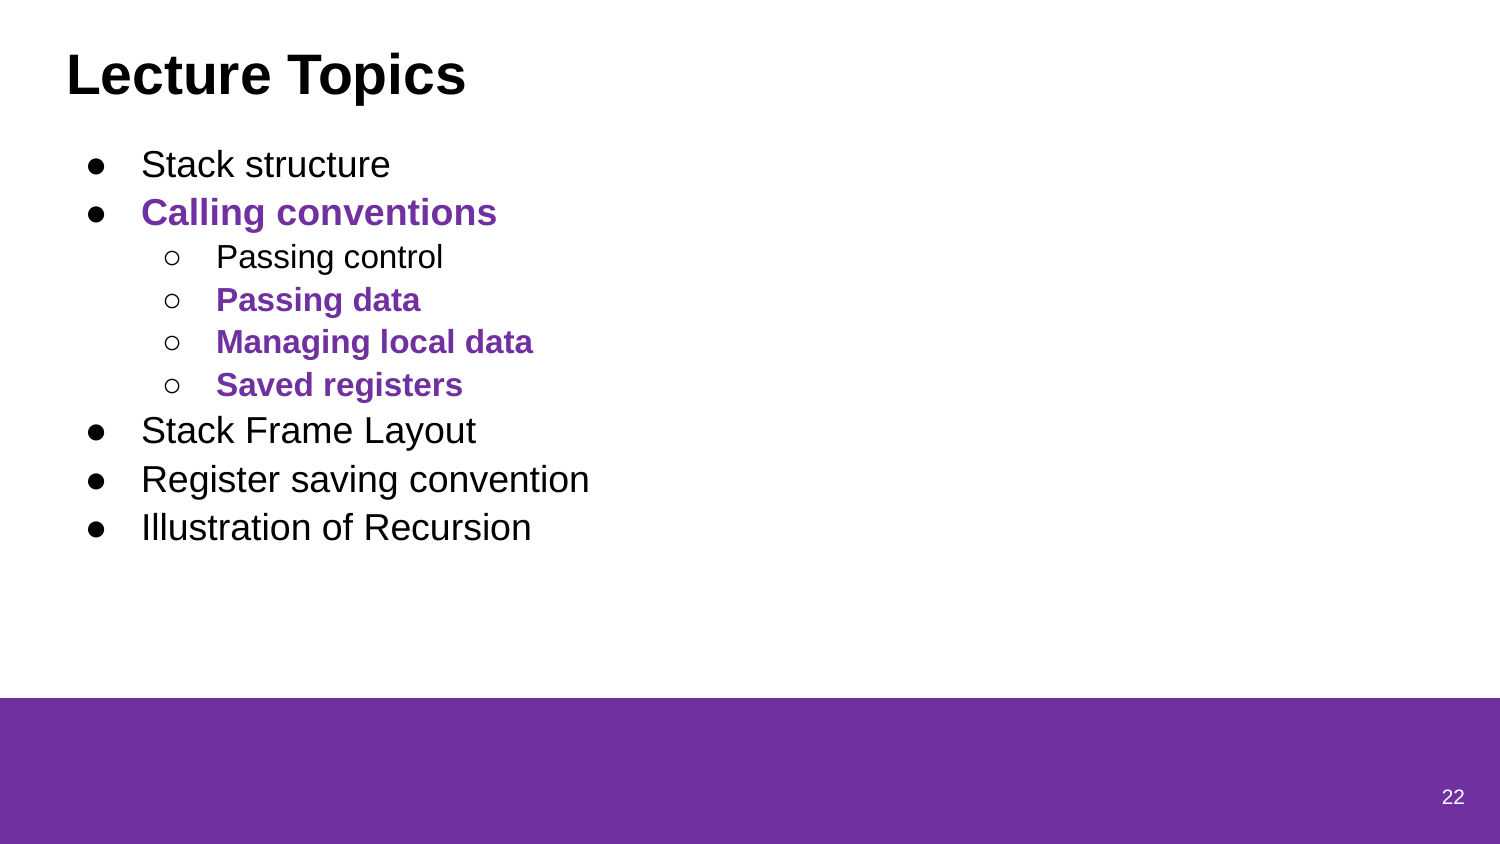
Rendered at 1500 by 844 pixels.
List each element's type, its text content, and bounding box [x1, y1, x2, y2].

title Lecture Topics [51, 27, 1449, 121]
picture [0, 0, 1500, 698]
list Stack structure Calling conventions Passing control Passing data Managing local data Saved registers Stack Frame Layout Register saving convention Illustration of Recursion [51, 121, 1449, 699]
slide_number 22 [1389, 764, 1480, 830]
